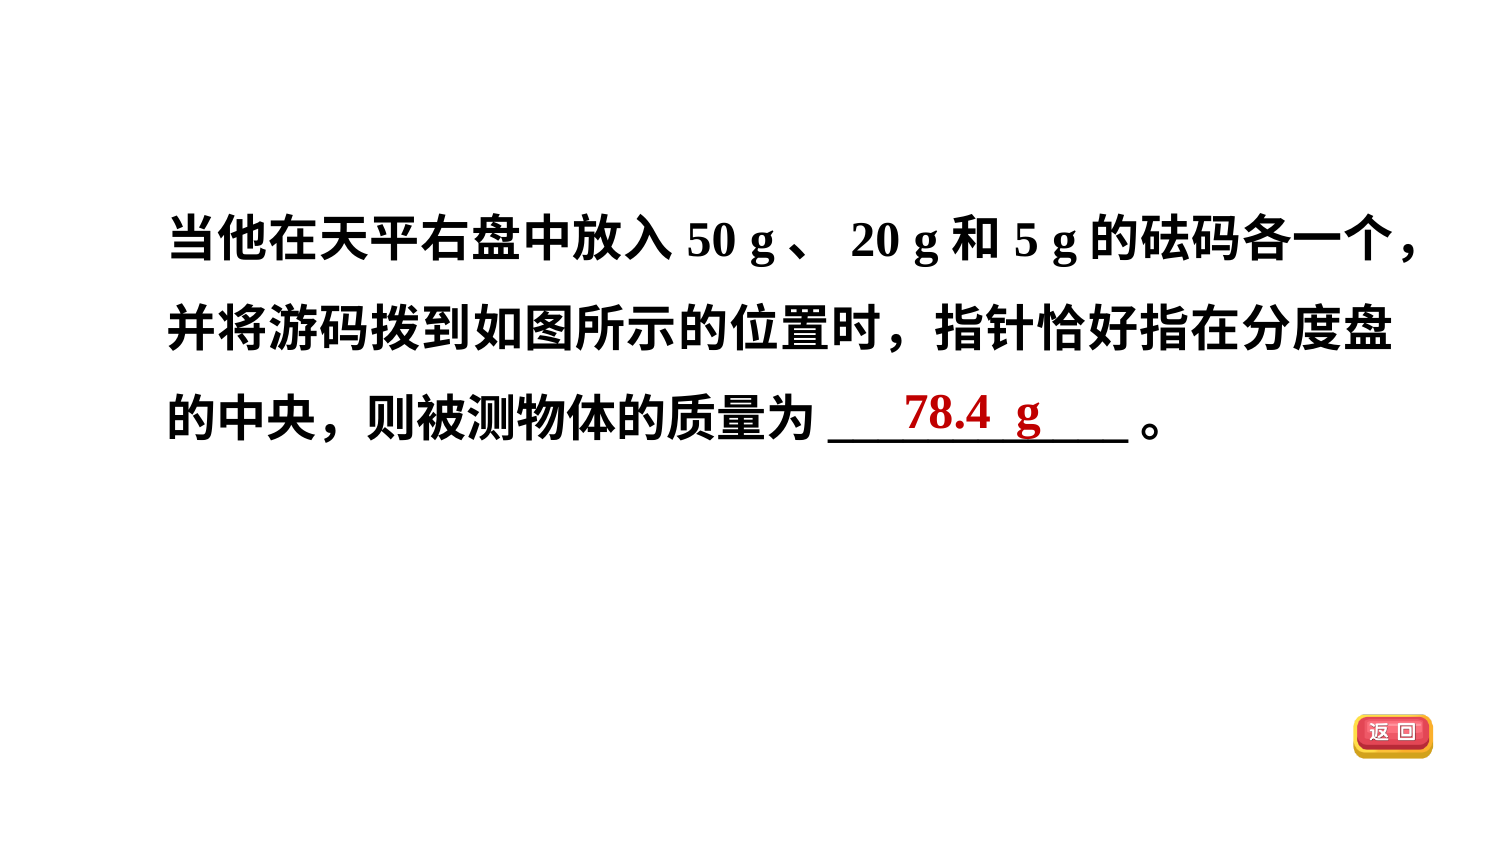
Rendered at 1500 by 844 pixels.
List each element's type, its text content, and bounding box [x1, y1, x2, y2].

picture [1336, 679, 1448, 791]
text_box 当他在天平右盘中放入50 g、20 g和5 g的砝码各一个，并将游码拨到如图所示的位置时，指针恰好指在分度盘的中央，则被测物体的质量为____________。 [92, 169, 1409, 455]
text_box 78.4 g [888, 341, 1057, 446]
